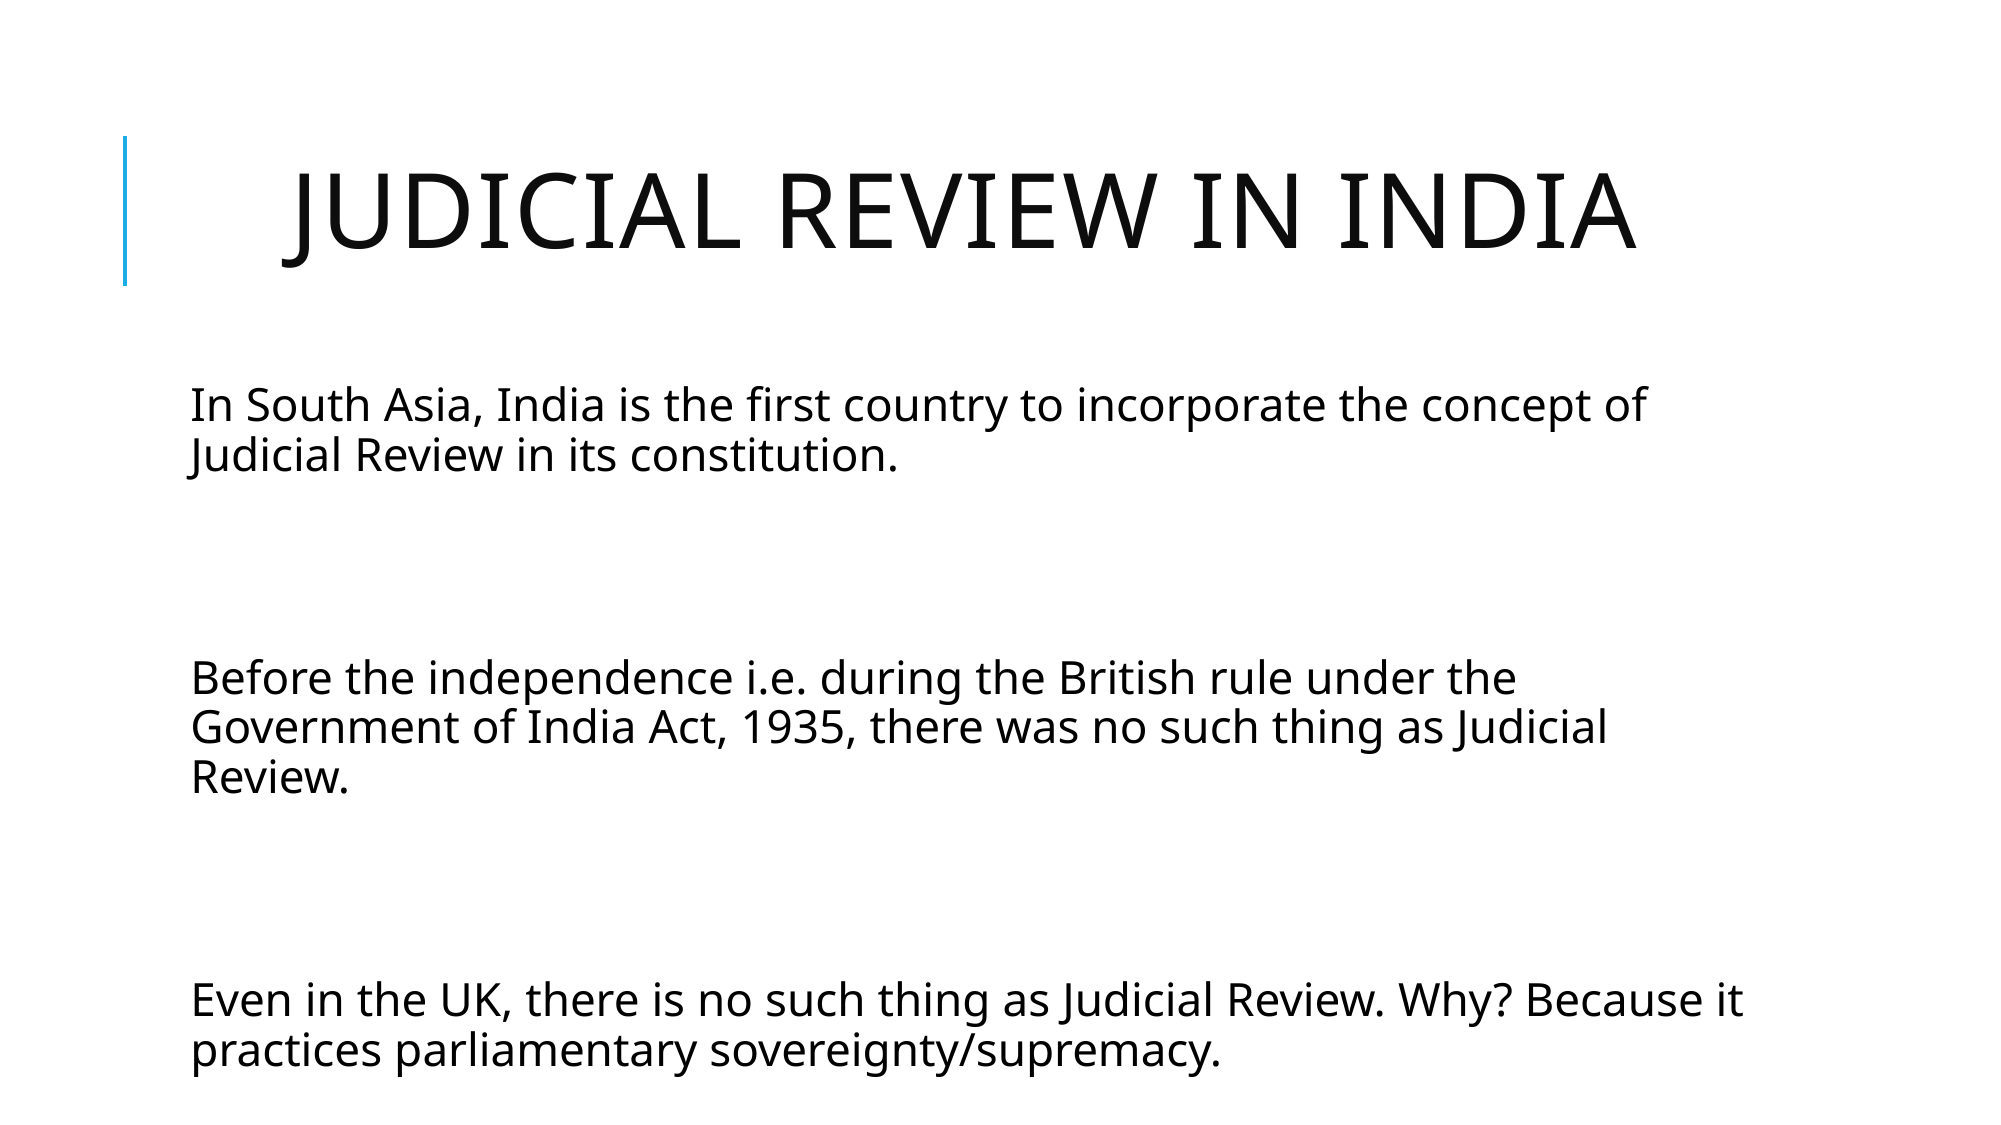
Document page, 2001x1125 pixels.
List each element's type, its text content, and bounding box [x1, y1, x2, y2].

list In South Asia, India is the first country to incorporate the concept of Judicial Review in its constitution. Before the independence i.e. during the British rule under the Government of India Act, 1935, there was no such thing as Judicial Review. Even in the UK, there is no such thing as Judicial Review. Why? Because it practices parliamentary sovereignty/supremacy. [167, 374, 1763, 1036]
title Judicial Review in India [167, 95, 1763, 343]
